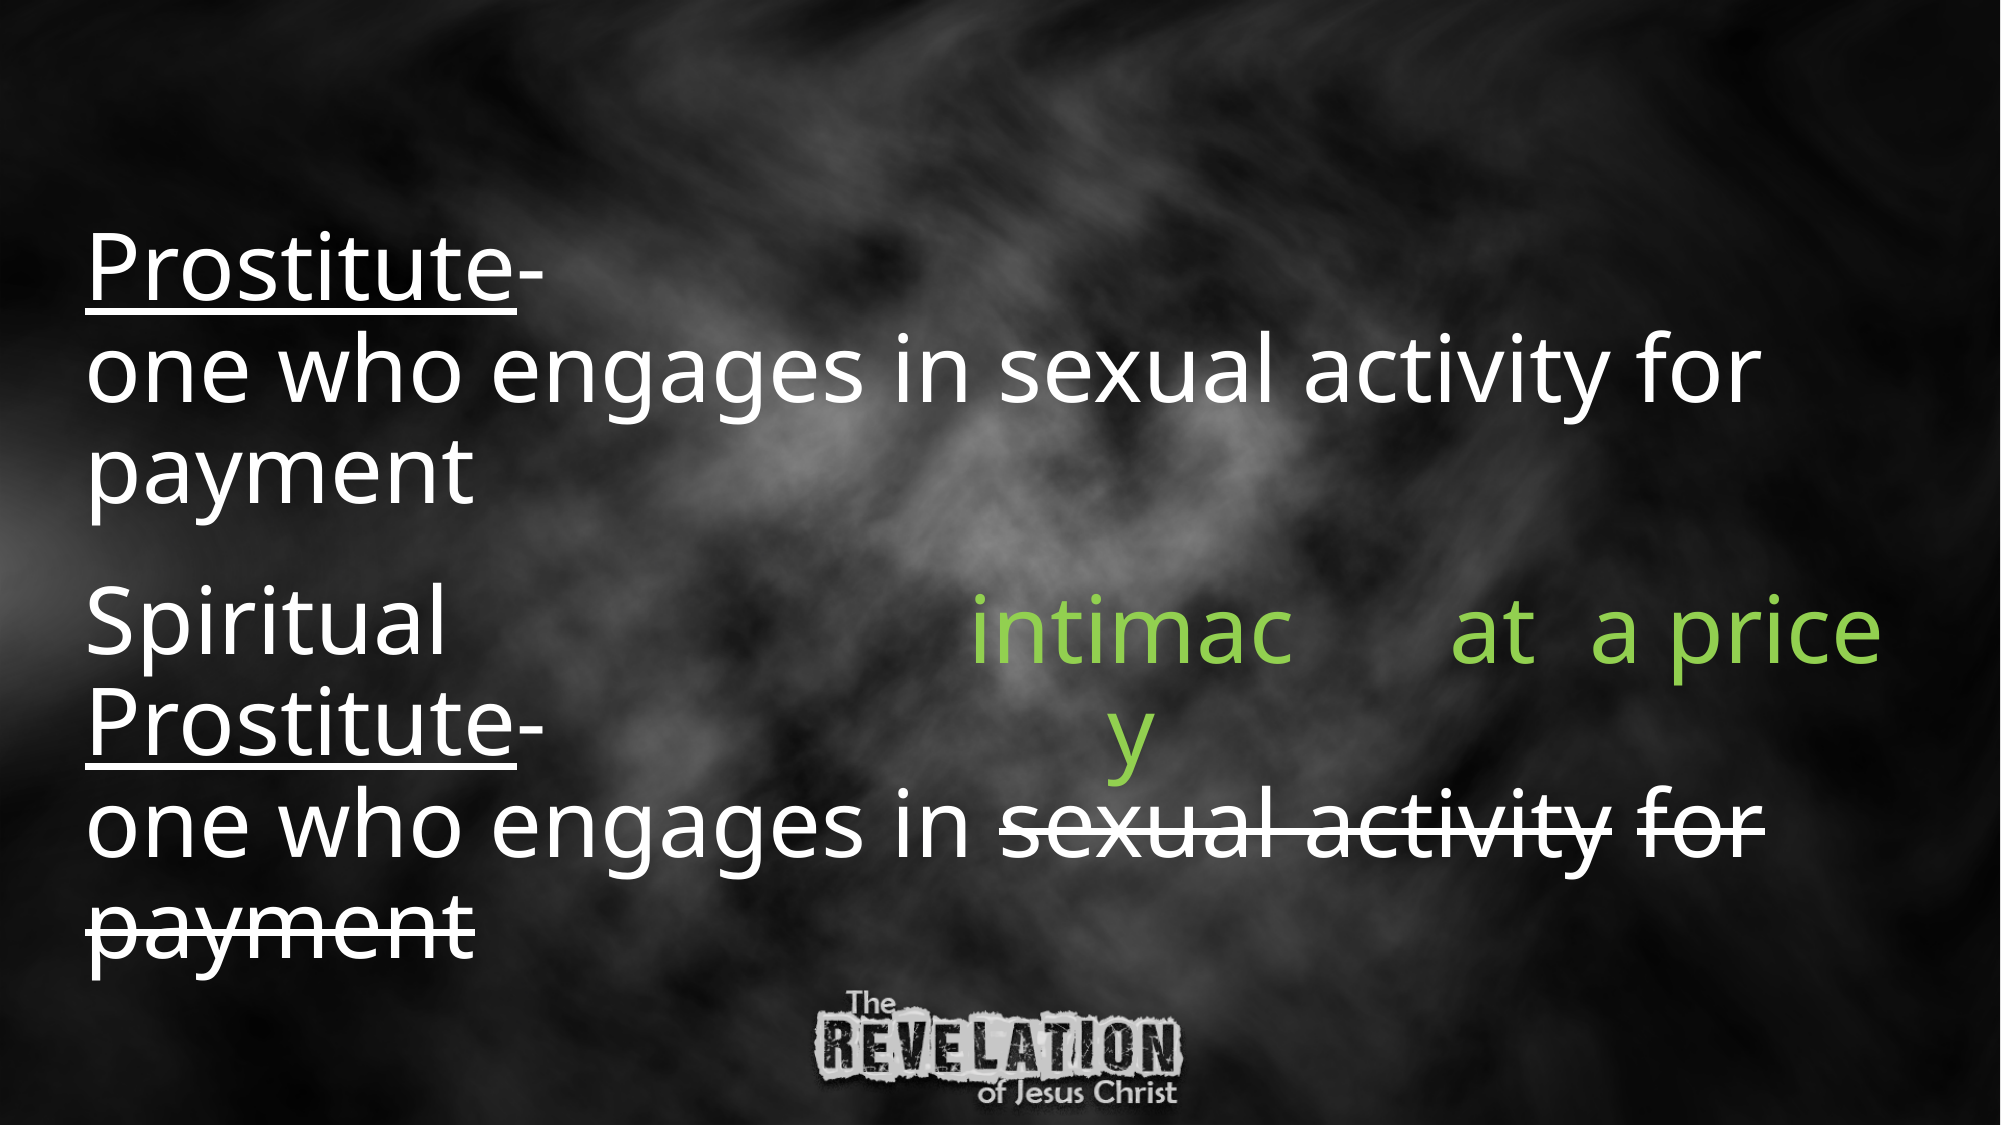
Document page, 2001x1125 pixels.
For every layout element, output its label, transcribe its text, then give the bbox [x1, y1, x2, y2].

picture [0, 0, 2001, 1125]
text_box Prostitute- one who engages in sexual activity for payment Spiritual Prostitute- one who engages in sexual activity for payment [70, 212, 1944, 986]
text_box at [1337, 575, 1649, 692]
text_box intimacy [947, 575, 1315, 793]
text_box a price [1649, 575, 1921, 692]
